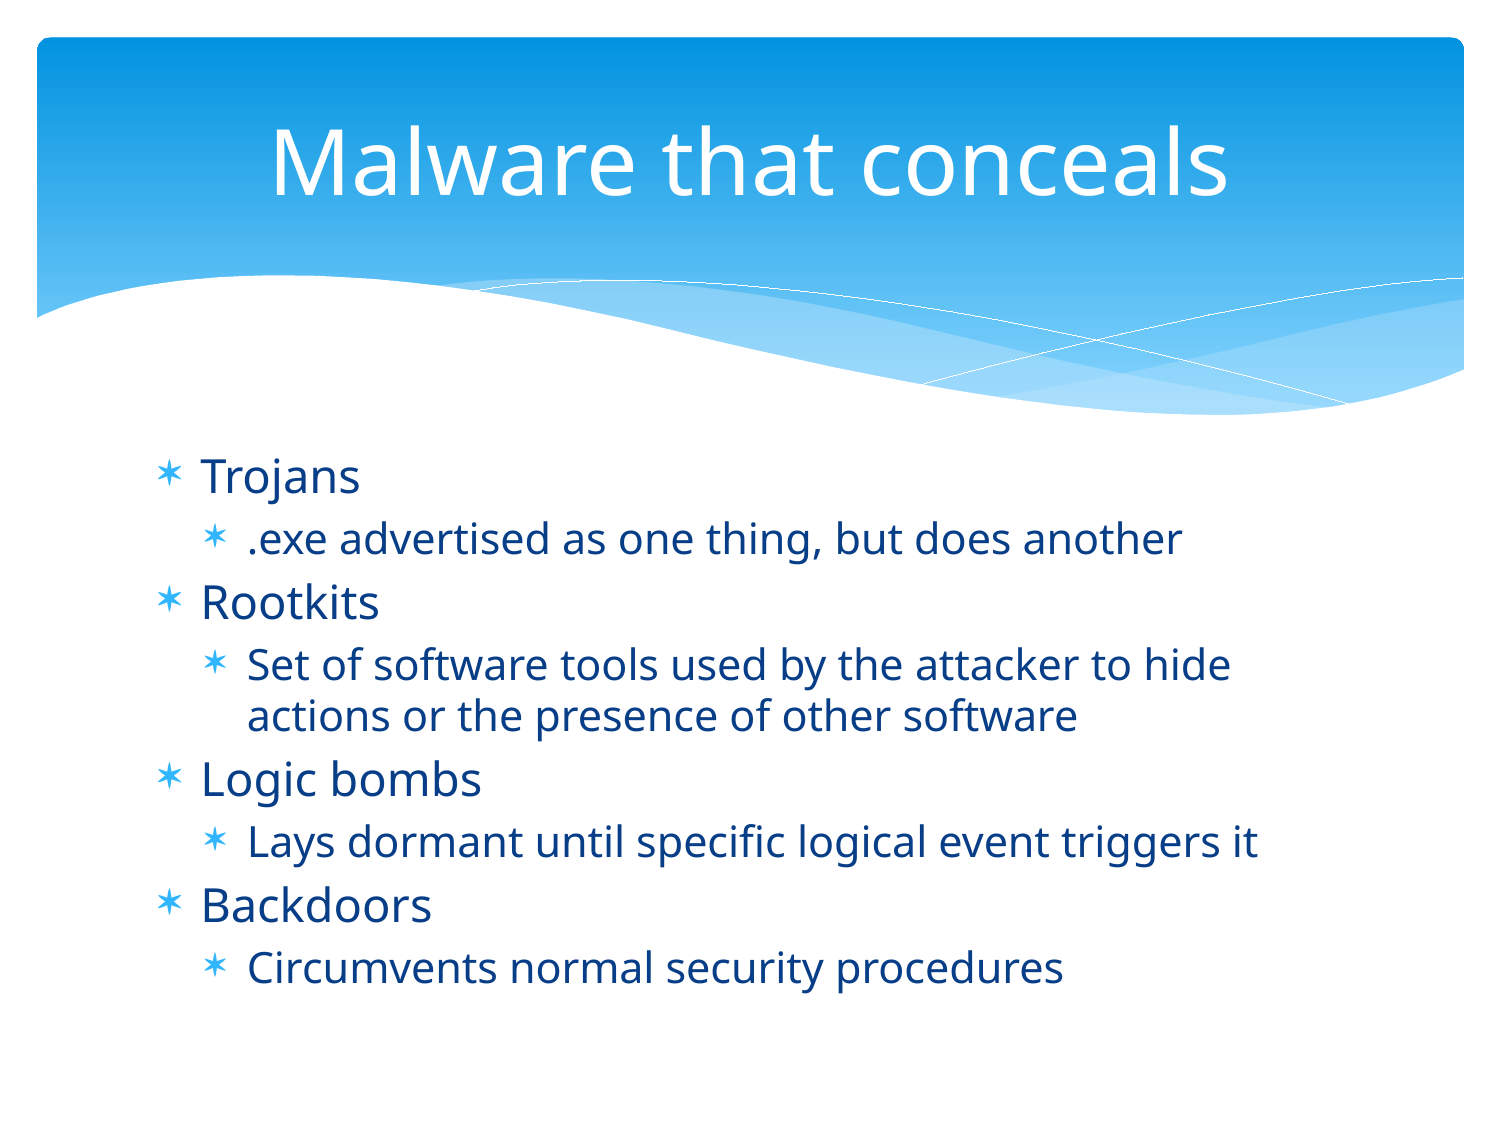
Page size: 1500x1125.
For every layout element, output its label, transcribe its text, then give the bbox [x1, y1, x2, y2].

list Trojans .exe advertised as one thing, but does another Rootkits Set of software tools used by the attacker to hide actions or the presence of other software Logic bombs Lays dormant until specific logical event triggers it Backdoors Circumvents normal security procedures [143, 438, 1359, 1005]
title Malware that conceals [75, 55, 1425, 261]
